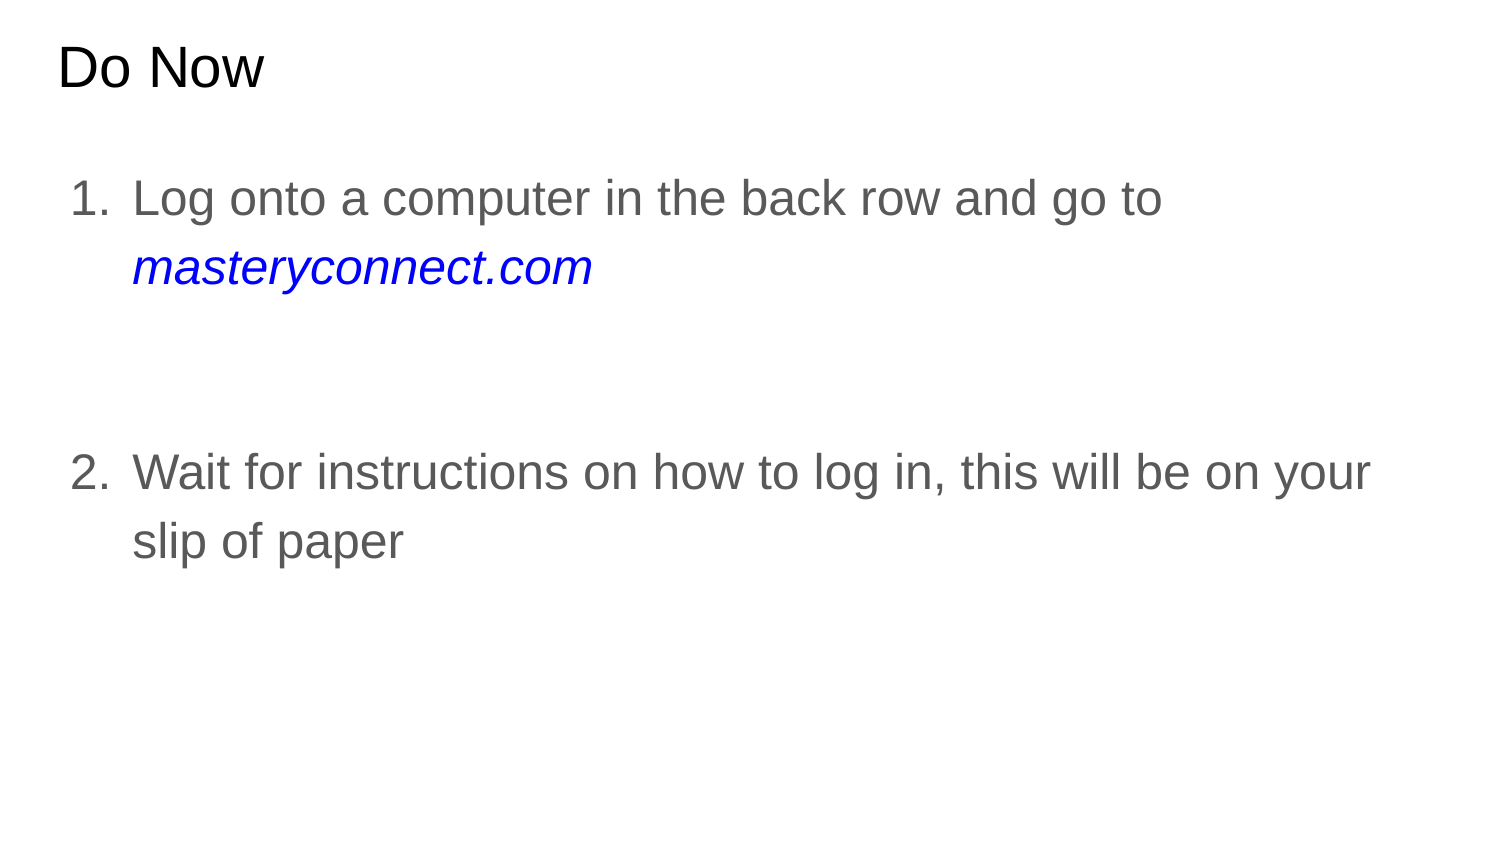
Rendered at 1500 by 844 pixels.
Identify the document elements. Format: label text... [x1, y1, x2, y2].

list Log onto a computer in the back row and go to masteryconnect.com Wait for instructions on how to log in, this will be on your slip of paper [42, 141, 1441, 703]
title Do Now [42, 14, 1441, 109]
